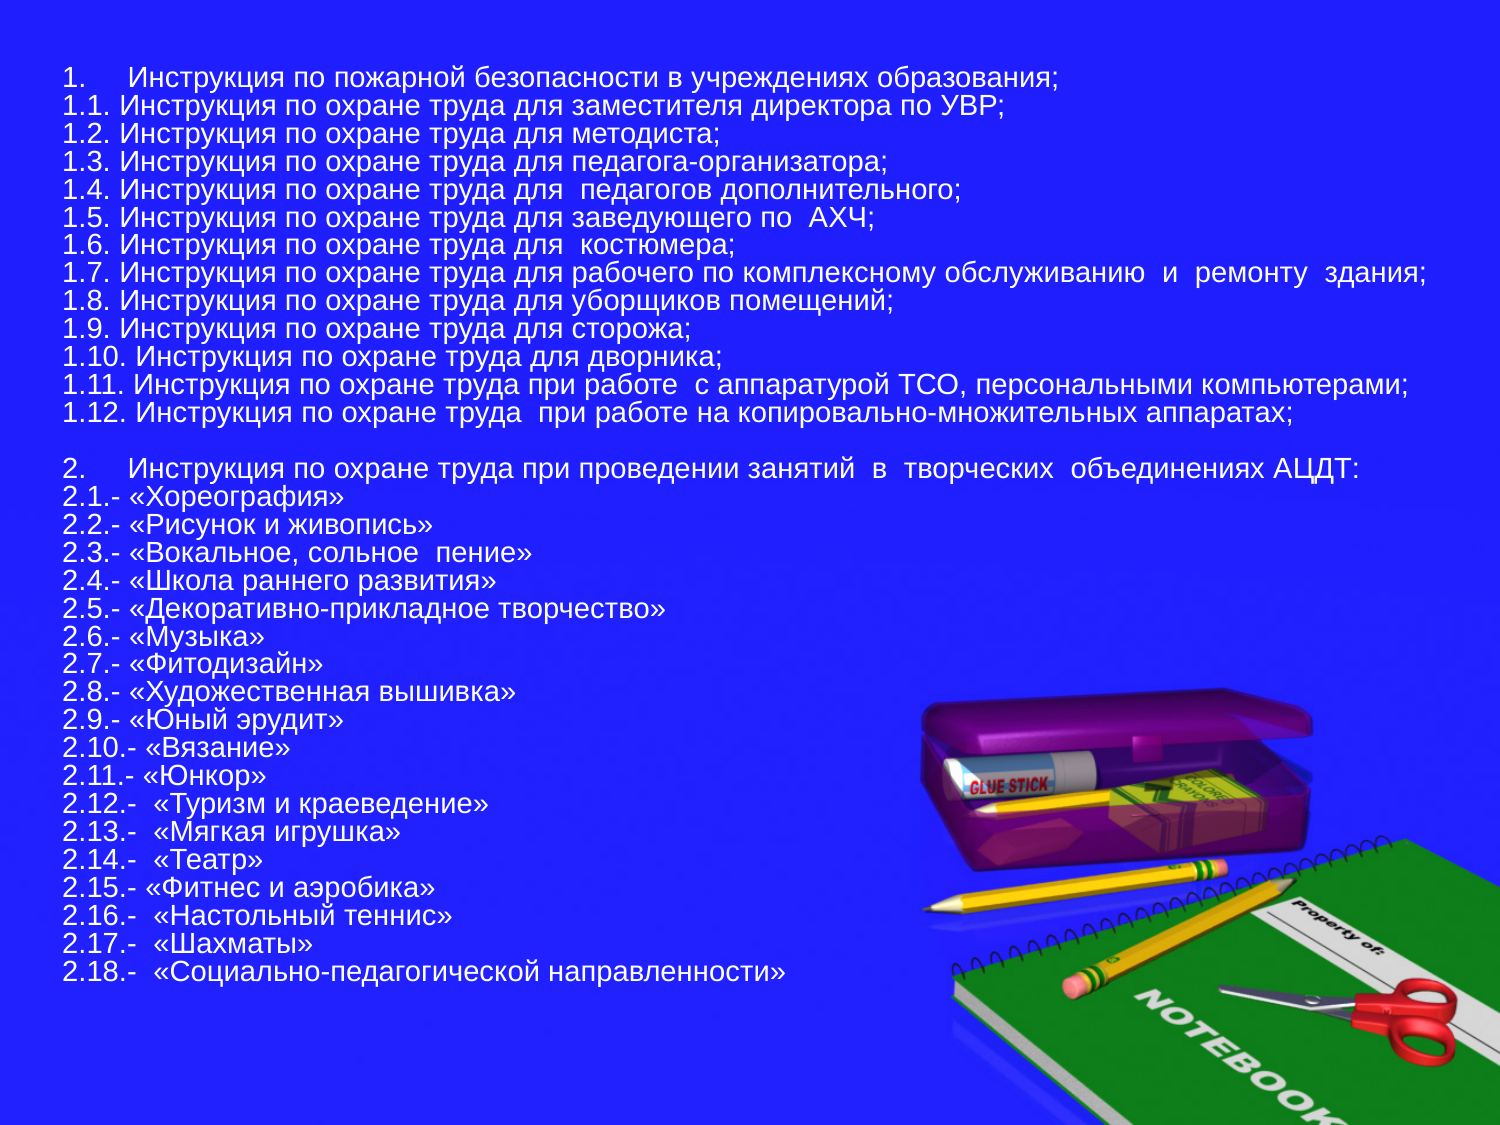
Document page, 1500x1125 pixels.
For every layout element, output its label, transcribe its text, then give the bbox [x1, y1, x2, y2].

picture [0, 0, 1500, 1125]
text_box 1. Инструкция по пожарной безопасности в учреждениях образования; 1.1. Инструкция по охране труда для заместителя директора по УВР; 1.2. Инструкция по охране труда для методиста; 1.3. Инструкция по охране труда для педагога-организатора; 1.4. Инструкция по охране труда для педагогов дополнительного; 1.5. Инструкция по охране труда для заведующего по АХЧ; 1.6. Инструкция по охране труда для костюмера; 1.7. Инструкция по охране труда для рабочего по комплексному обслуживанию и ремонту здания; 1.8. Инструкция по охране труда для уборщиков помещений; 1.9. Инструкция по охране труда для сторожа; 1.10. Инструкция по охране труда для дворника; 1.11. Инструкция по охране труда при работе с аппаратурой ТСО, персональными компьютерами; 1.12. Инструкция по охране труда при работе на копировально-множительных аппаратах; 2. Инструкция по охране труда при проведении занятий в творческих объединениях АЦДТ: 2.1.- «Хореография» 2.2.- «Рисунок и живопись» 2.3.- «Вокальное, сольное пение» 2.4.- «Школа раннего развития» 2.5.- «Декоративно-прикладное творчество» 2.6.- «Музыка» 2.7.- «Фитодизайн» 2.8.- «Художественная вышивка» 2.9.- «Юный эрудит» 2.10.- «Вязание» 2.11.- «Юнкор» 2.12.- «Туризм и краеведение» 2.13.- «Мягкая игрушка» 2.14.- «Театр» 2.15.- «Фитнес и аэробика» 2.16.- «Настольный теннис» 2.17.- «Шахматы» 2.18.- «Социально-педагогической направленности» [47, 57, 1471, 1051]
